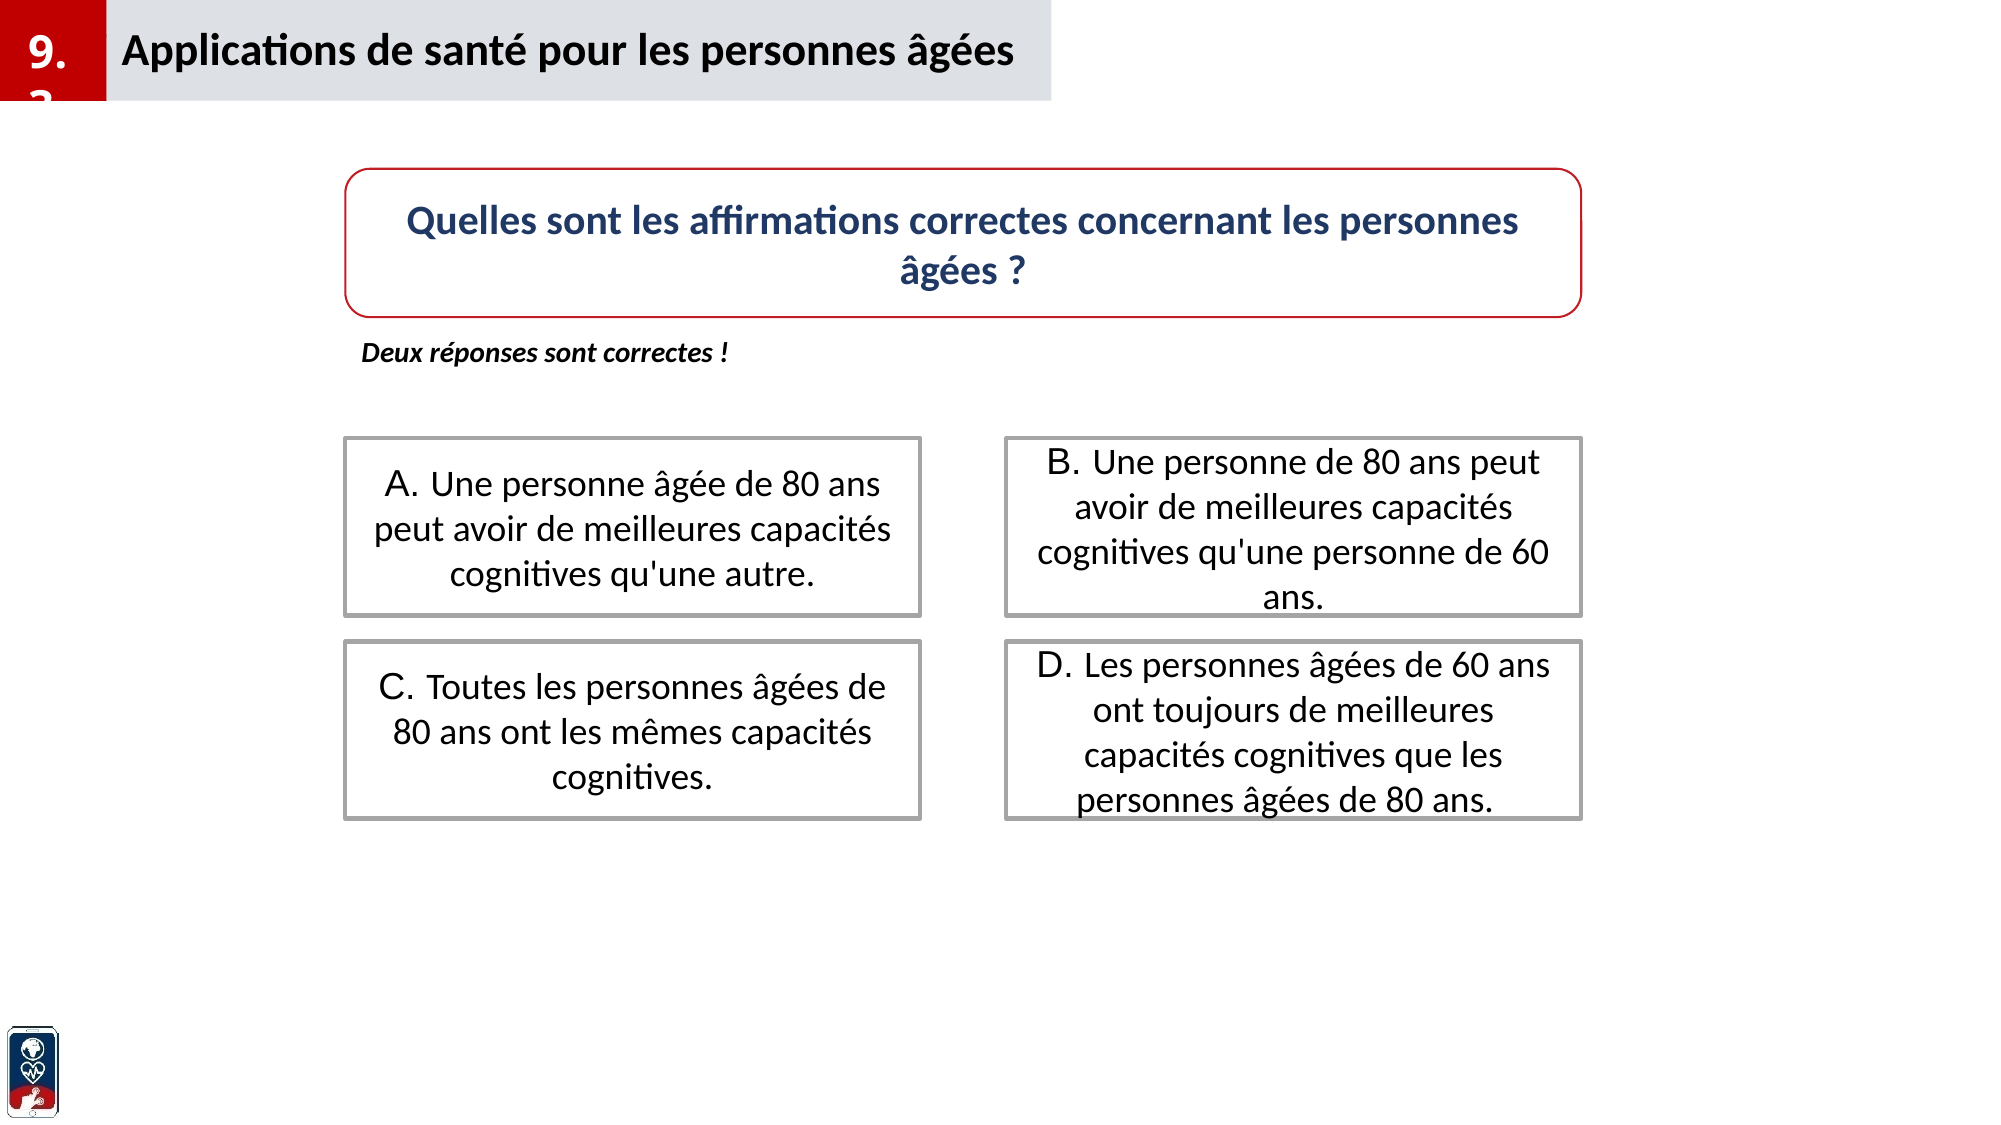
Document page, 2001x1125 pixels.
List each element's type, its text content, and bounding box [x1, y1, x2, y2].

text_box Quelles sont les affirmations correctes concernant les personnes âgées ? [345, 168, 1582, 318]
text_box A. Une personne âgée de 80 ans peut avoir de meilleures capacités cognitives qu'une autre. [343, 436, 922, 618]
text_box D. Les personnes âgées de 60 ans ont toujours de meilleures capacités cognitives que les personnes âgées de 80 ans. [1004, 639, 1583, 821]
text_box B. Une personne de 80 ans peut avoir de meilleures capacités cognitives qu'une personne de 60 ans. [1004, 436, 1583, 618]
text_box Deux réponses sont correctes ! [346, 325, 888, 376]
text_box Applications de santé pour les personnes âgées [106, 0, 1052, 101]
picture [7, 1026, 59, 1118]
text_box 9.3 [13, 15, 107, 86]
text_box C. Toutes les personnes âgées de 80 ans ont les mêmes capacités cognitives. [343, 639, 922, 821]
text_box [0, 0, 106, 101]
